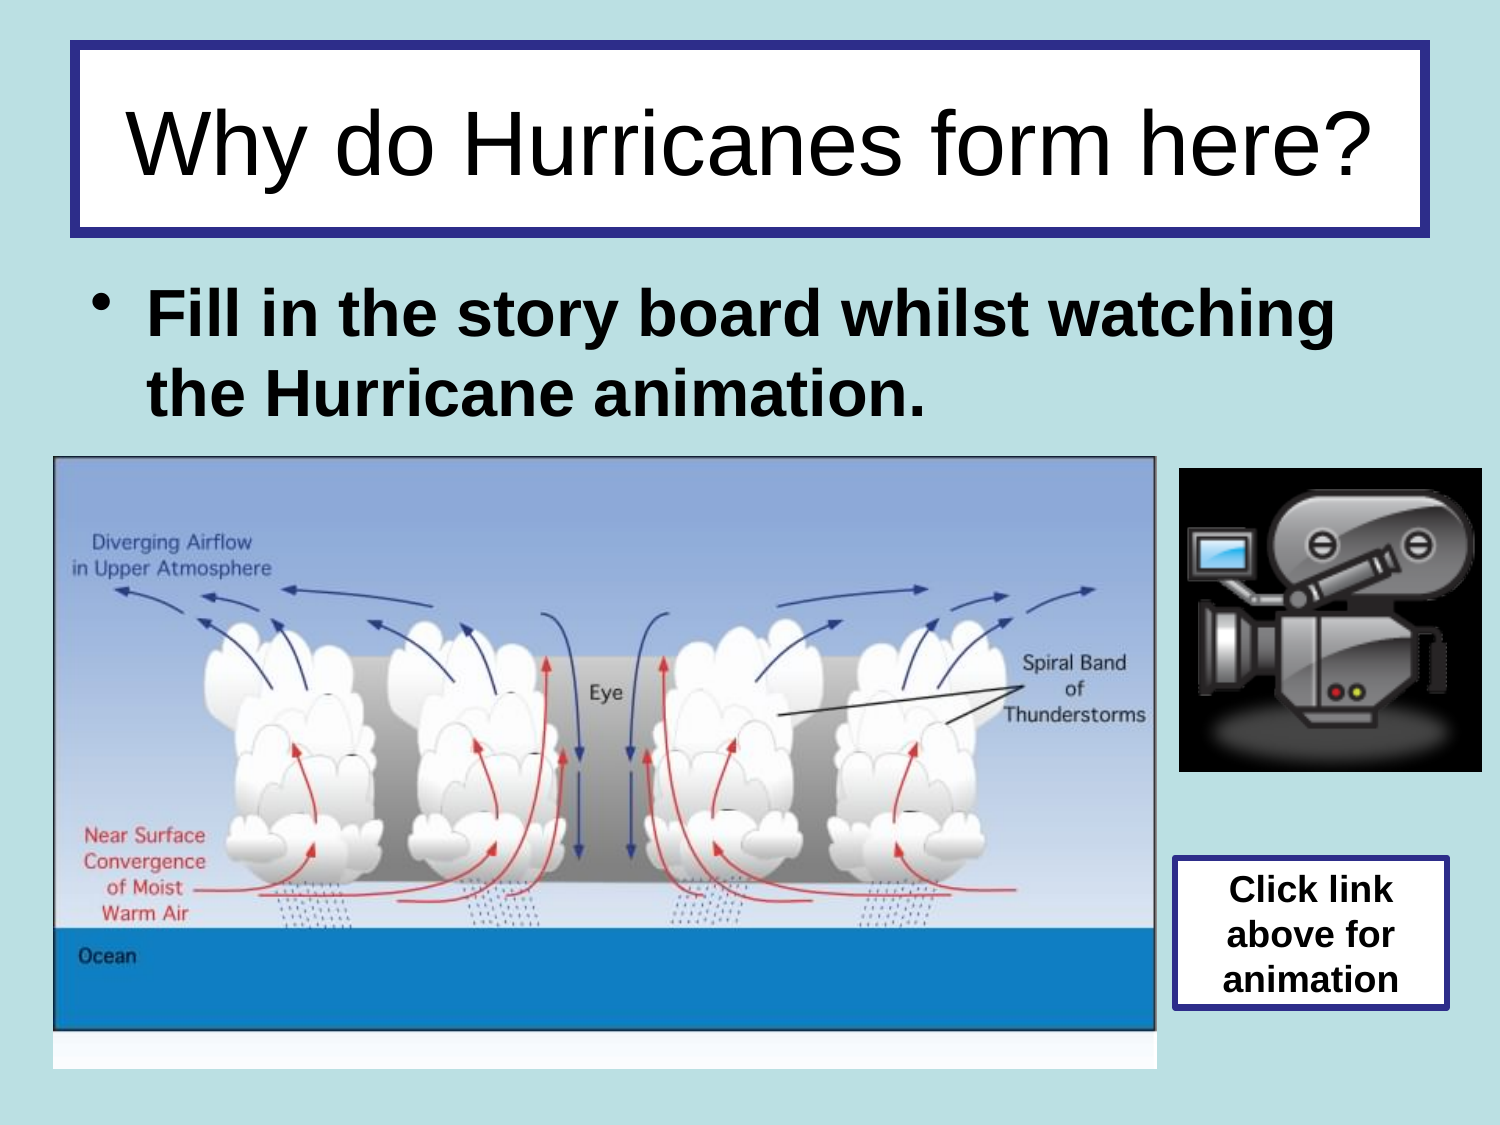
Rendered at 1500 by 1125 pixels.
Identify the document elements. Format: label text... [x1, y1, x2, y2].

list Fill in the story board whilst watching the Hurricane animation. [74, 262, 1426, 1006]
picture [1178, 467, 1483, 772]
title Why do Hurricanes form here? [74, 44, 1426, 233]
picture [52, 455, 1157, 1069]
text_box Click link above for animation [1175, 857, 1447, 1008]
